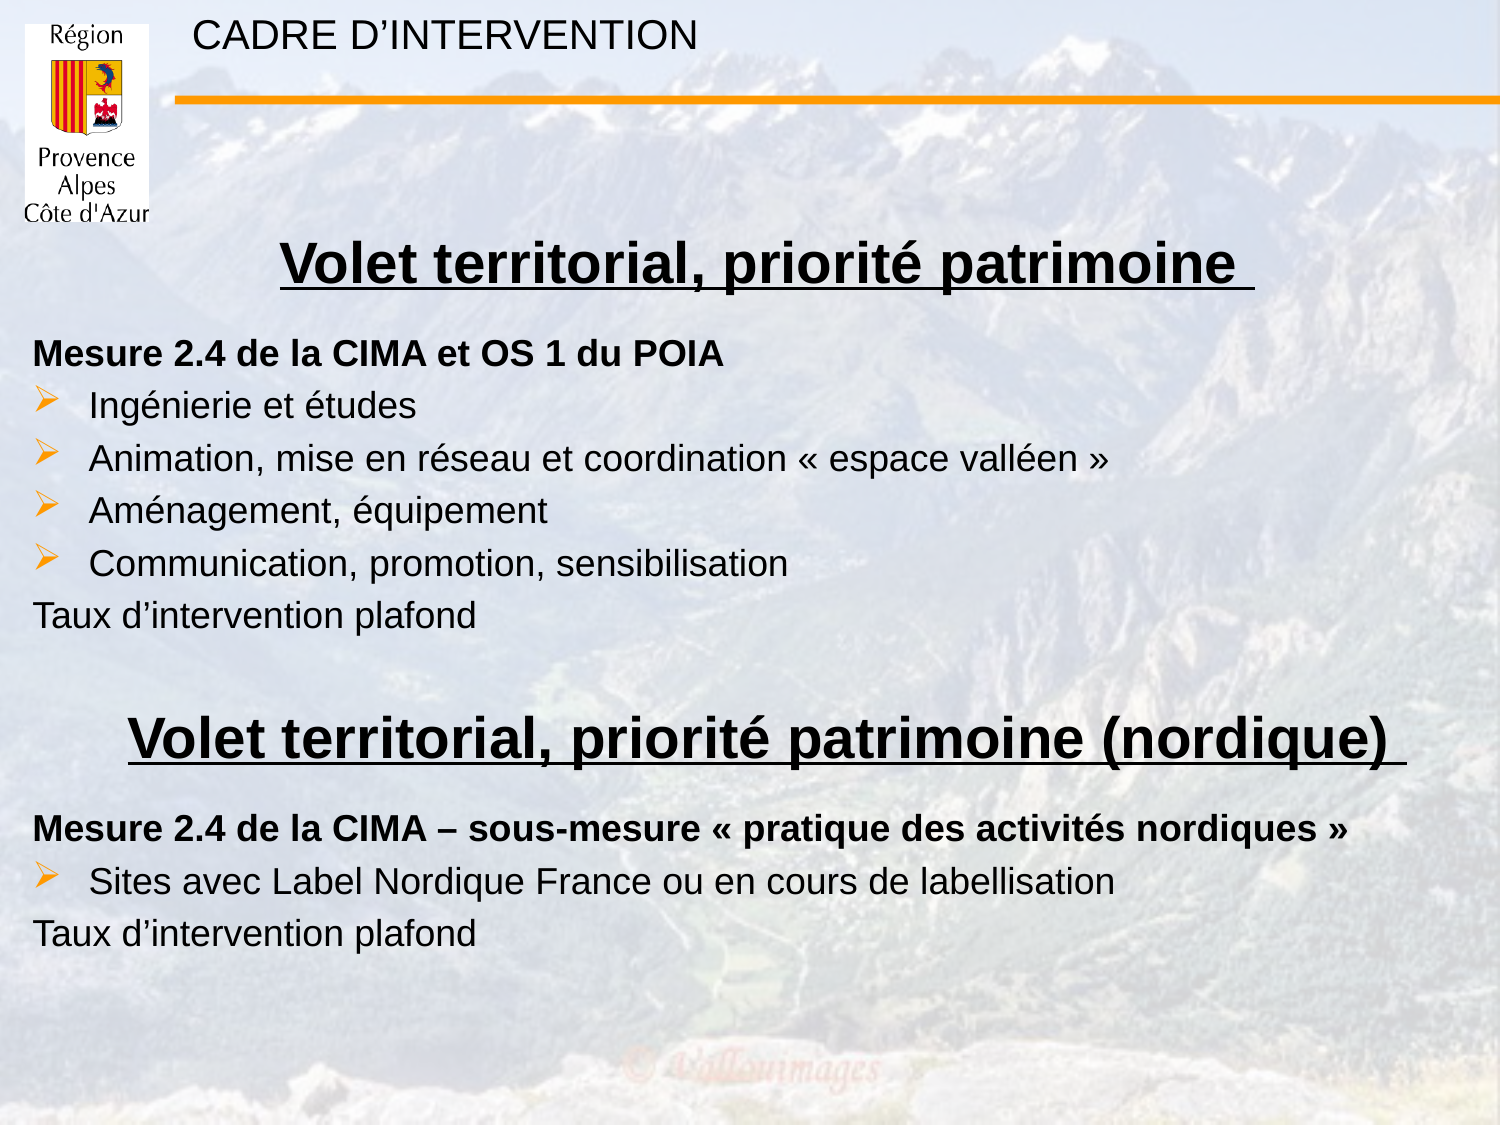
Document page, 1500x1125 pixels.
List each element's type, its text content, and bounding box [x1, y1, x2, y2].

text_box Volet territorial, priorité patrimoine Mesure 2.4 de la CIMA et OS 1 du POIA Ingénierie et études Animation, mise en réseau et coordination « espace valléen » Aménagement, équipement Communication, promotion, sensibilisation Taux d’intervention plafond Volet territorial, priorité patrimoine (nordique) Mesure 2.4 de la CIMA – sous-mesure « pratique des activités nordiques » Sites avec Label Nordique France ou en cours de labellisation Taux d’intervention plafond [17, 217, 1500, 1123]
text_box CADRE D’INTERVENTION [177, 0, 1500, 88]
picture [24, 24, 149, 217]
